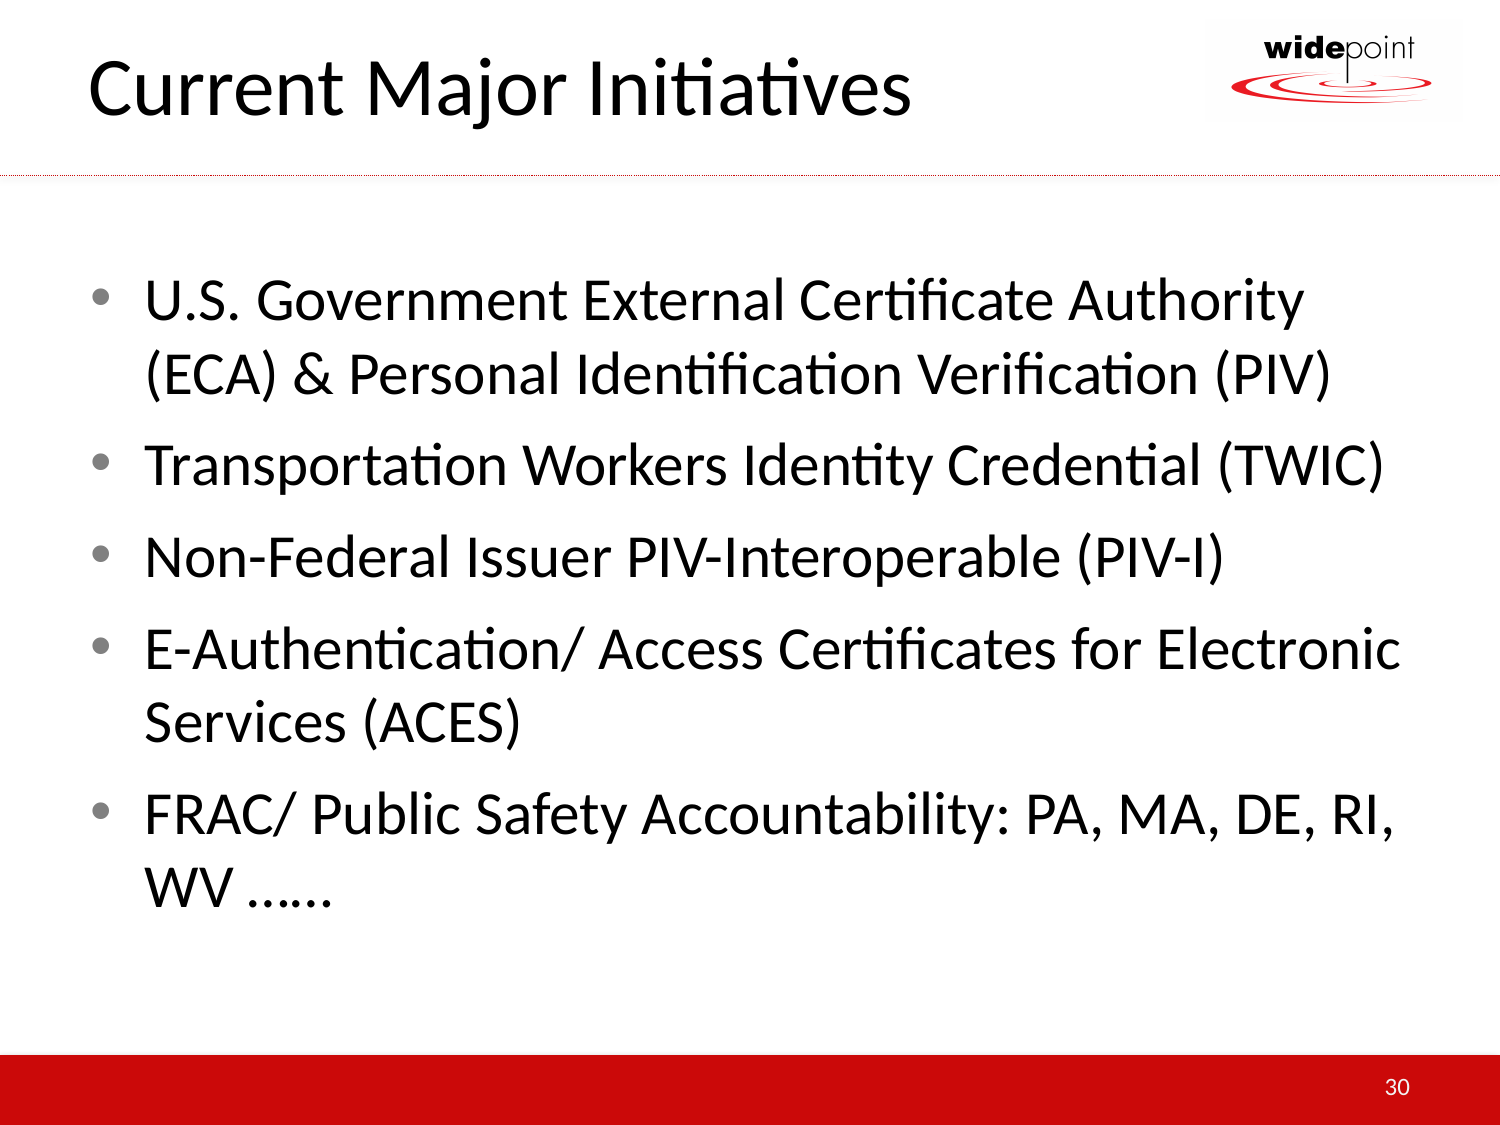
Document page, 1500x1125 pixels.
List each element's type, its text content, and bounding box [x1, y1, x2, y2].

title Current Major Initiatives [73, 49, 1206, 145]
list U.S. Government External Certificate Authority (ECA) & Personal Identification Verification (PIV) Transportation Workers Identity Credential (TWIC) Non-Federal Issuer PIV-Interoperable (PIV-I) E-Authentication/ Access Certificates for Electronic Services (ACES) FRAC/ Public Safety Accountability: PA, MA, DE, RI, WV …… [75, 251, 1425, 995]
picture [1205, 19, 1463, 122]
slide_number 30 [1074, 1055, 1425, 1116]
